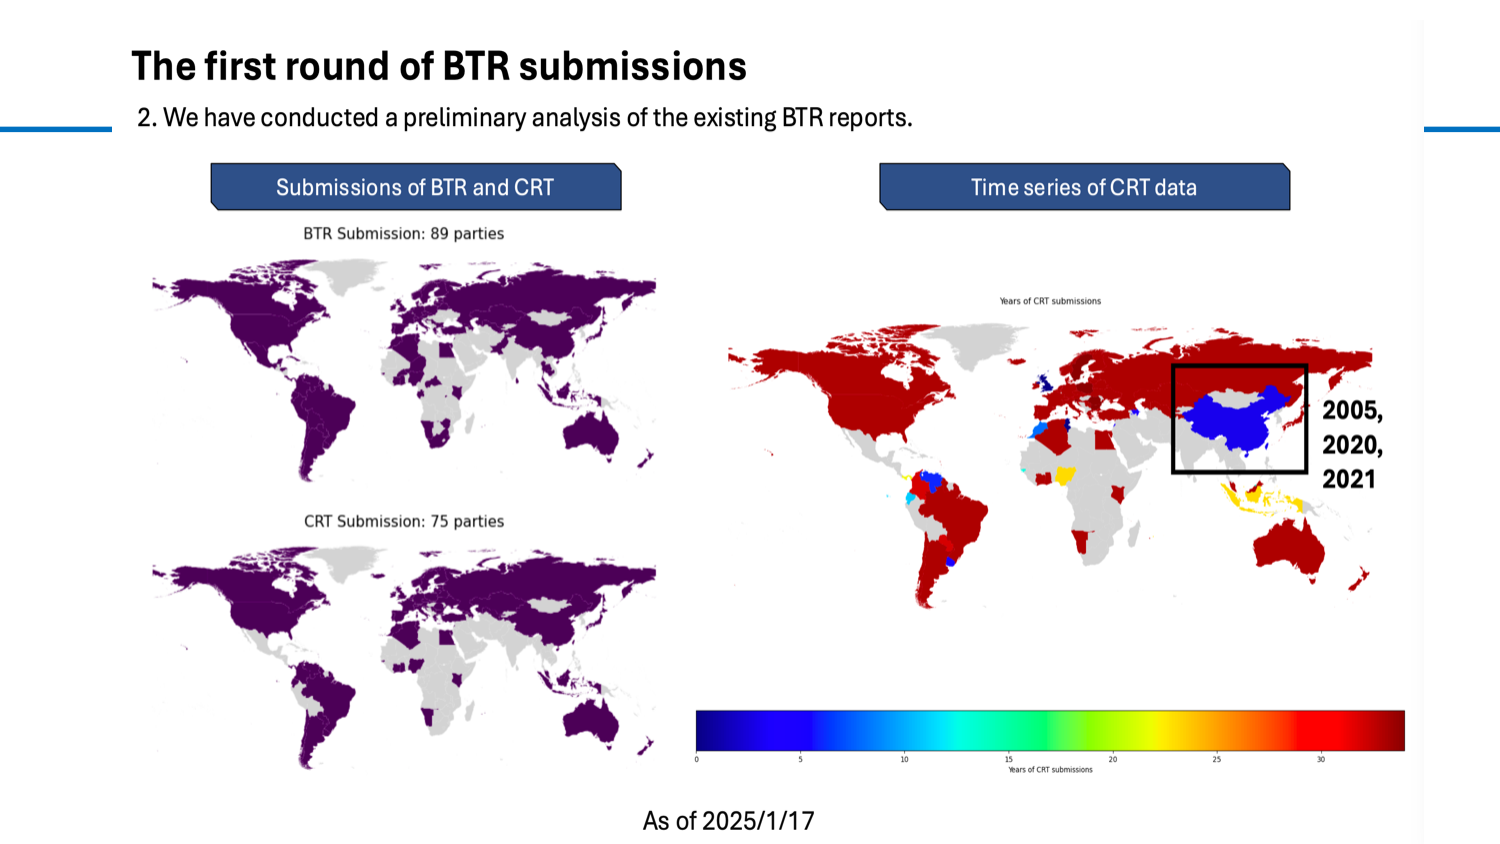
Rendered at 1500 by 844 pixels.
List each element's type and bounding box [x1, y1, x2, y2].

picture [112, 19, 1424, 844]
